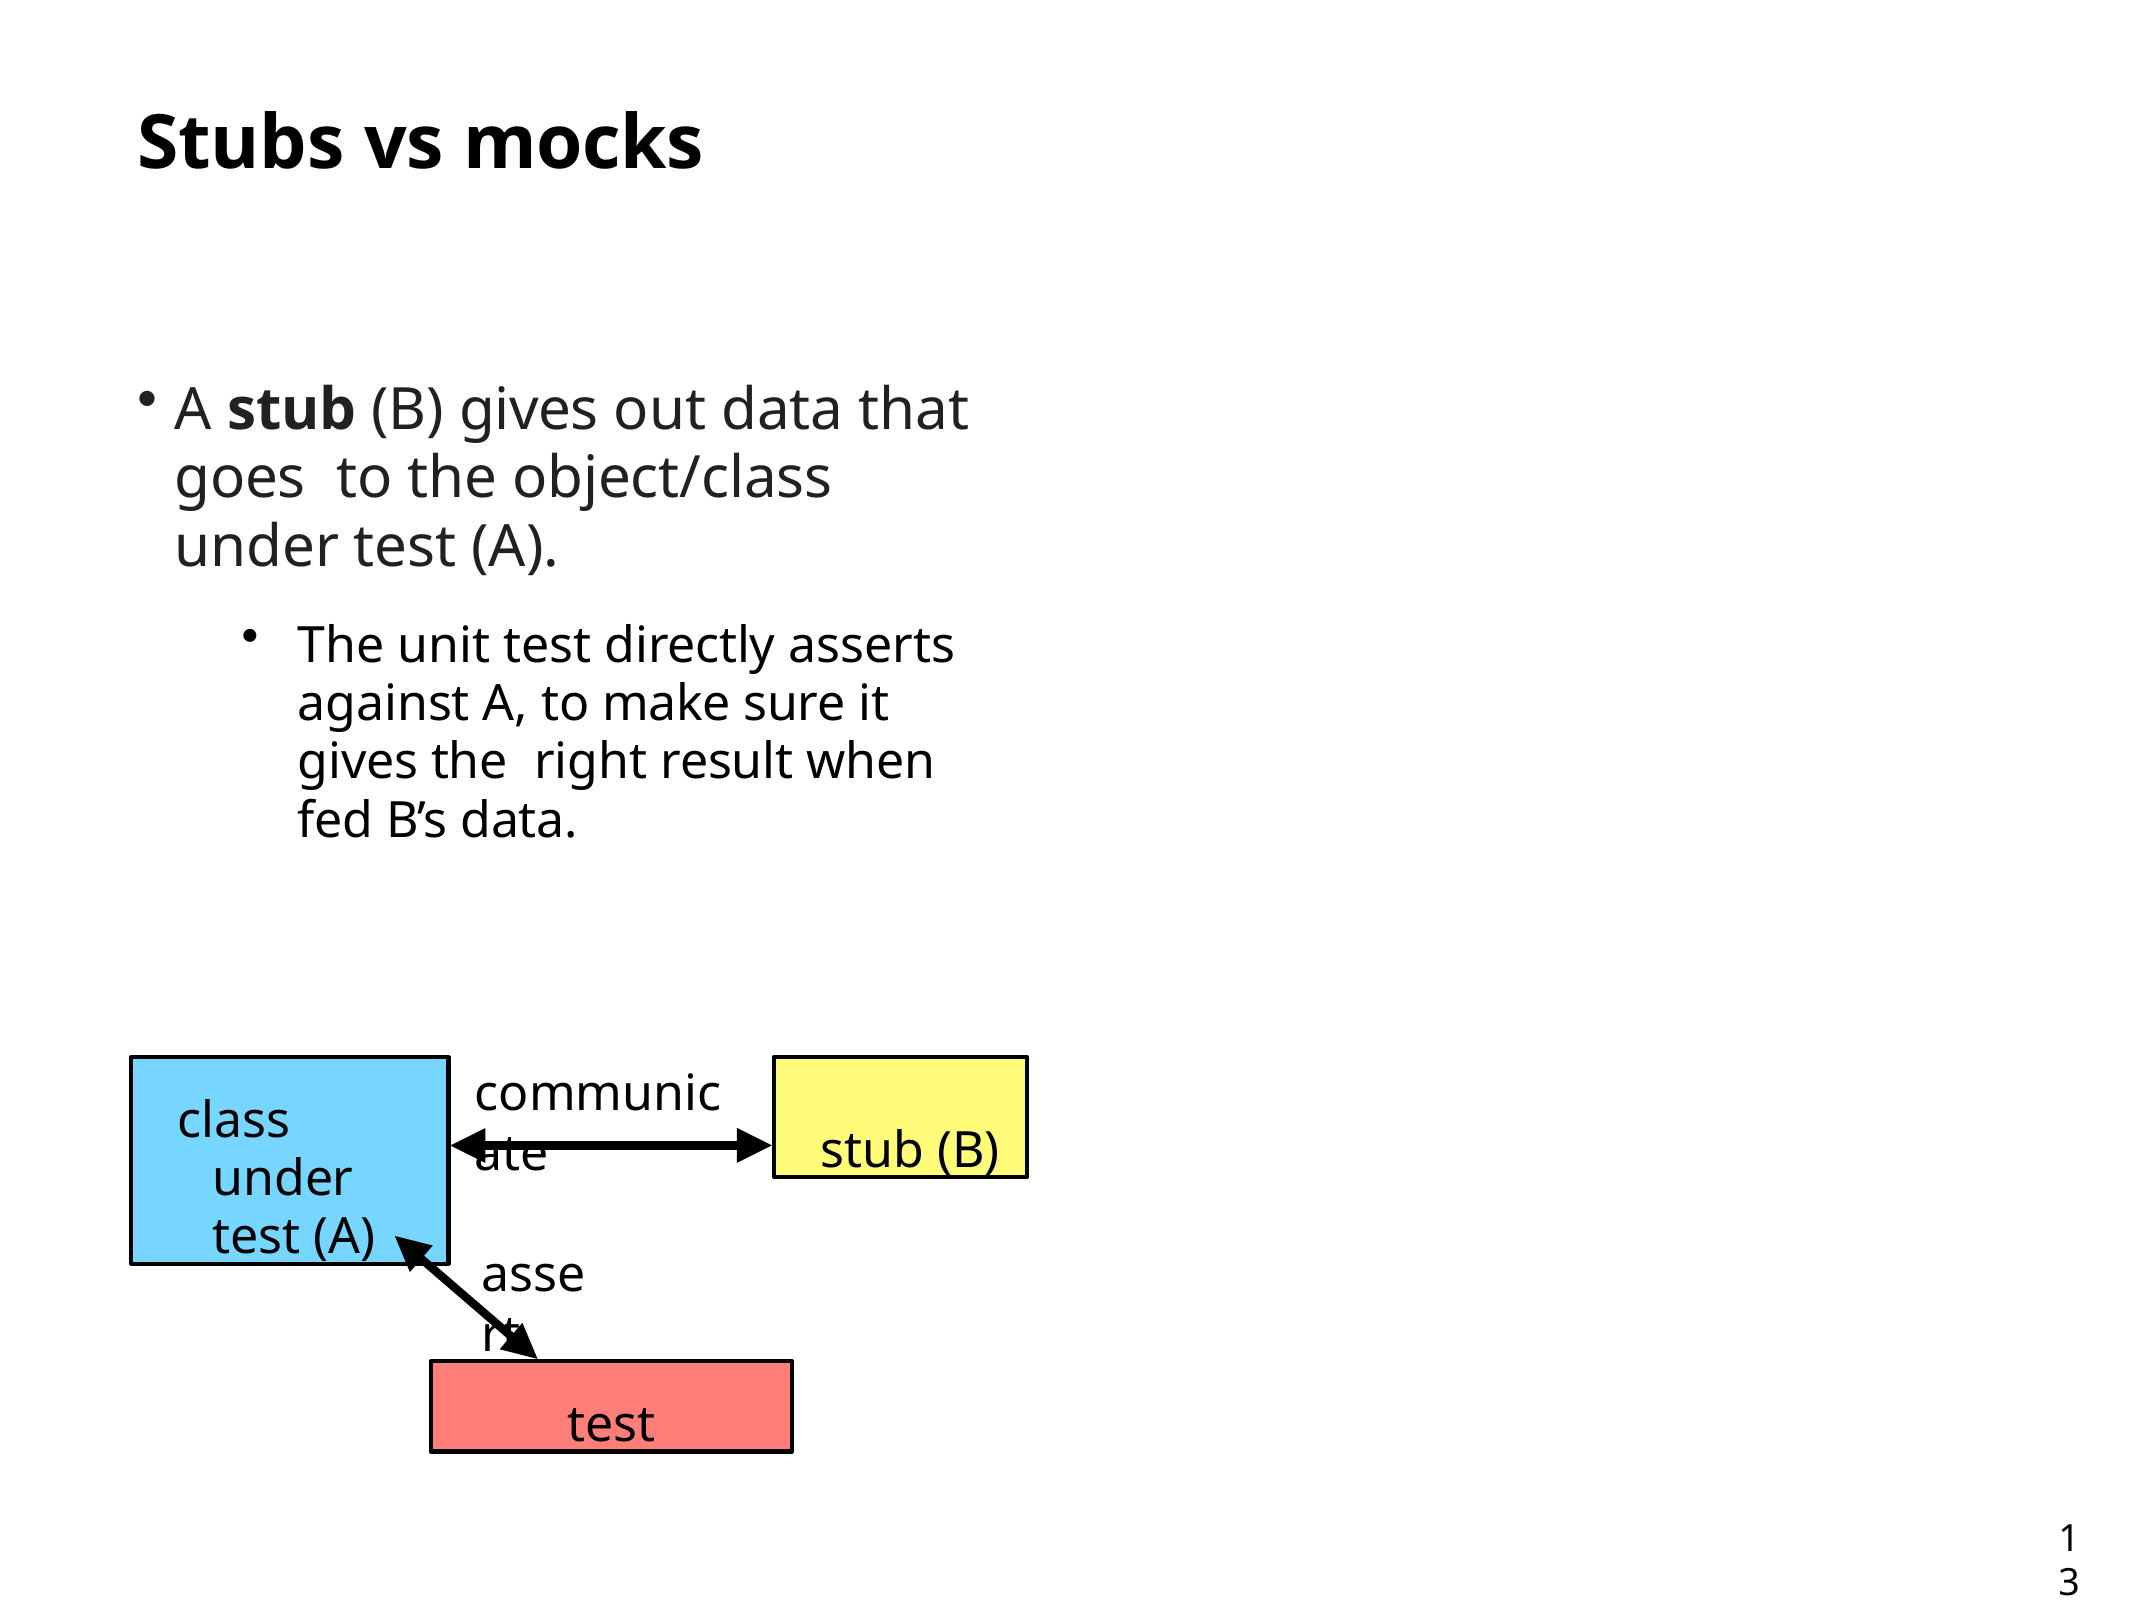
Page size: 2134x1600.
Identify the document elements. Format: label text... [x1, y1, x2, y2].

text_box [394, 1235, 433, 1273]
title Stubs vs mocks [135, 91, 721, 361]
text_box 13 [2056, 1515, 2098, 1600]
text_box [450, 1134, 472, 1157]
text_box stub (B) [773, 1056, 1027, 1177]
text_box communicate [472, 1058, 748, 1181]
text_box test [430, 1360, 792, 1452]
text_box [748, 1133, 772, 1158]
text_box class under test (A) [131, 1057, 449, 1264]
text_box A stub (B) gives out data that goes to the object/class under test (A). The unit test directly asserts against A, to make sure it gives the right result when fed B’s data. [135, 366, 1001, 848]
text_box assert [479, 1239, 605, 1362]
